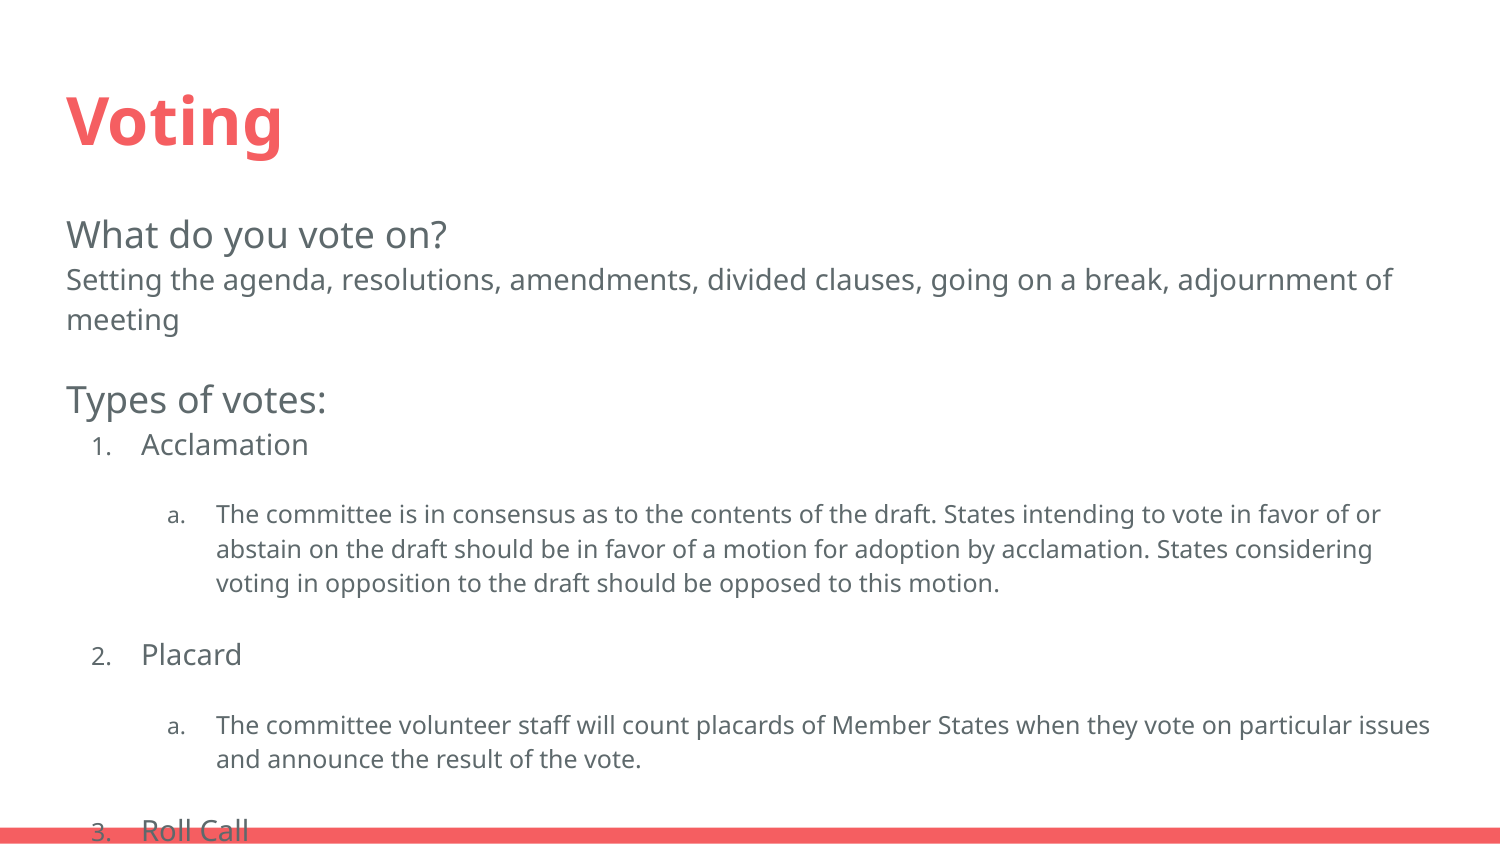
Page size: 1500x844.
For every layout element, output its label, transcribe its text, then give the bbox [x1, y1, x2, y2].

list What do you vote on? Setting the agenda, resolutions, amendments, divided clauses, going on a break, adjournment of meeting Types of votes: Acclamation The committee is in consensus as to the contents of the draft. States intending to vote in favor of or abstain on the draft should be in favor of a motion for adoption by acclamation. States considering voting in opposition to the draft should be opposed to this motion. Placard The committee volunteer staff will count placards of Member States when they vote on particular issues and announce the result of the vote. Roll Call A roll call vote occurs only if a Member State requests a roll call vote. The chair reads the roll and each Member State casts its vote aloud when called upon; countries may pass once, but then must vote in the affirmative or negative when asked again (they may not abstain). Roll call votes take a long time, and are usually reserved for politically important resolutions or for resolutions on which a very close vote is expected. [51, 189, 1449, 820]
title Voting [51, 64, 1449, 167]
